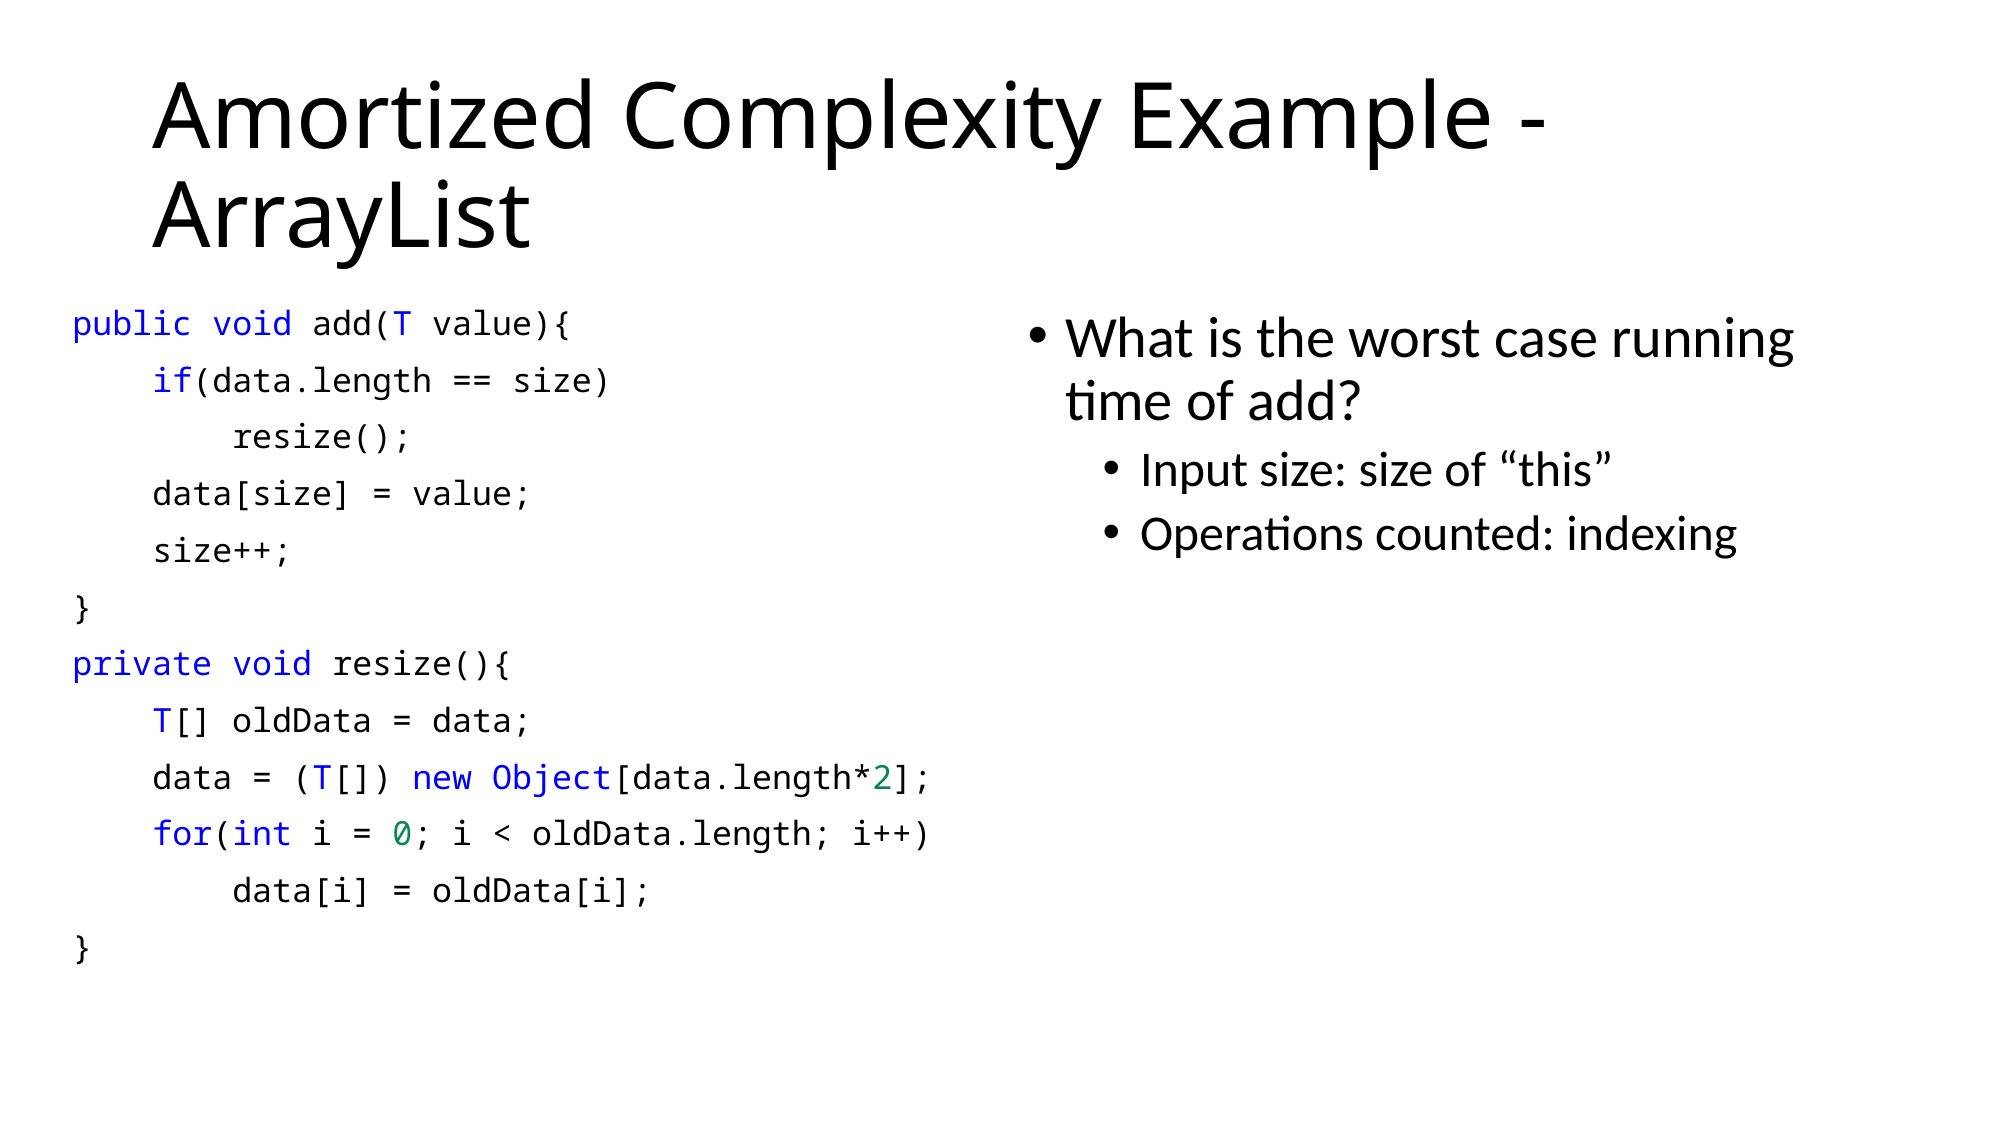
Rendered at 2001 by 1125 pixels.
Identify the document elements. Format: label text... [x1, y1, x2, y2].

title Amortized Complexity Example - ArrayList [137, 59, 1863, 278]
list public void add(T value){ if(data.length == size) resize(); data[size] = value; size++; } private void resize(){ T[] oldData = data; data = (T[]) new Object[data.length*2]; for(int i = 0; i < oldData.length; i++) data[i] = oldData[i]; } [57, 299, 988, 1066]
